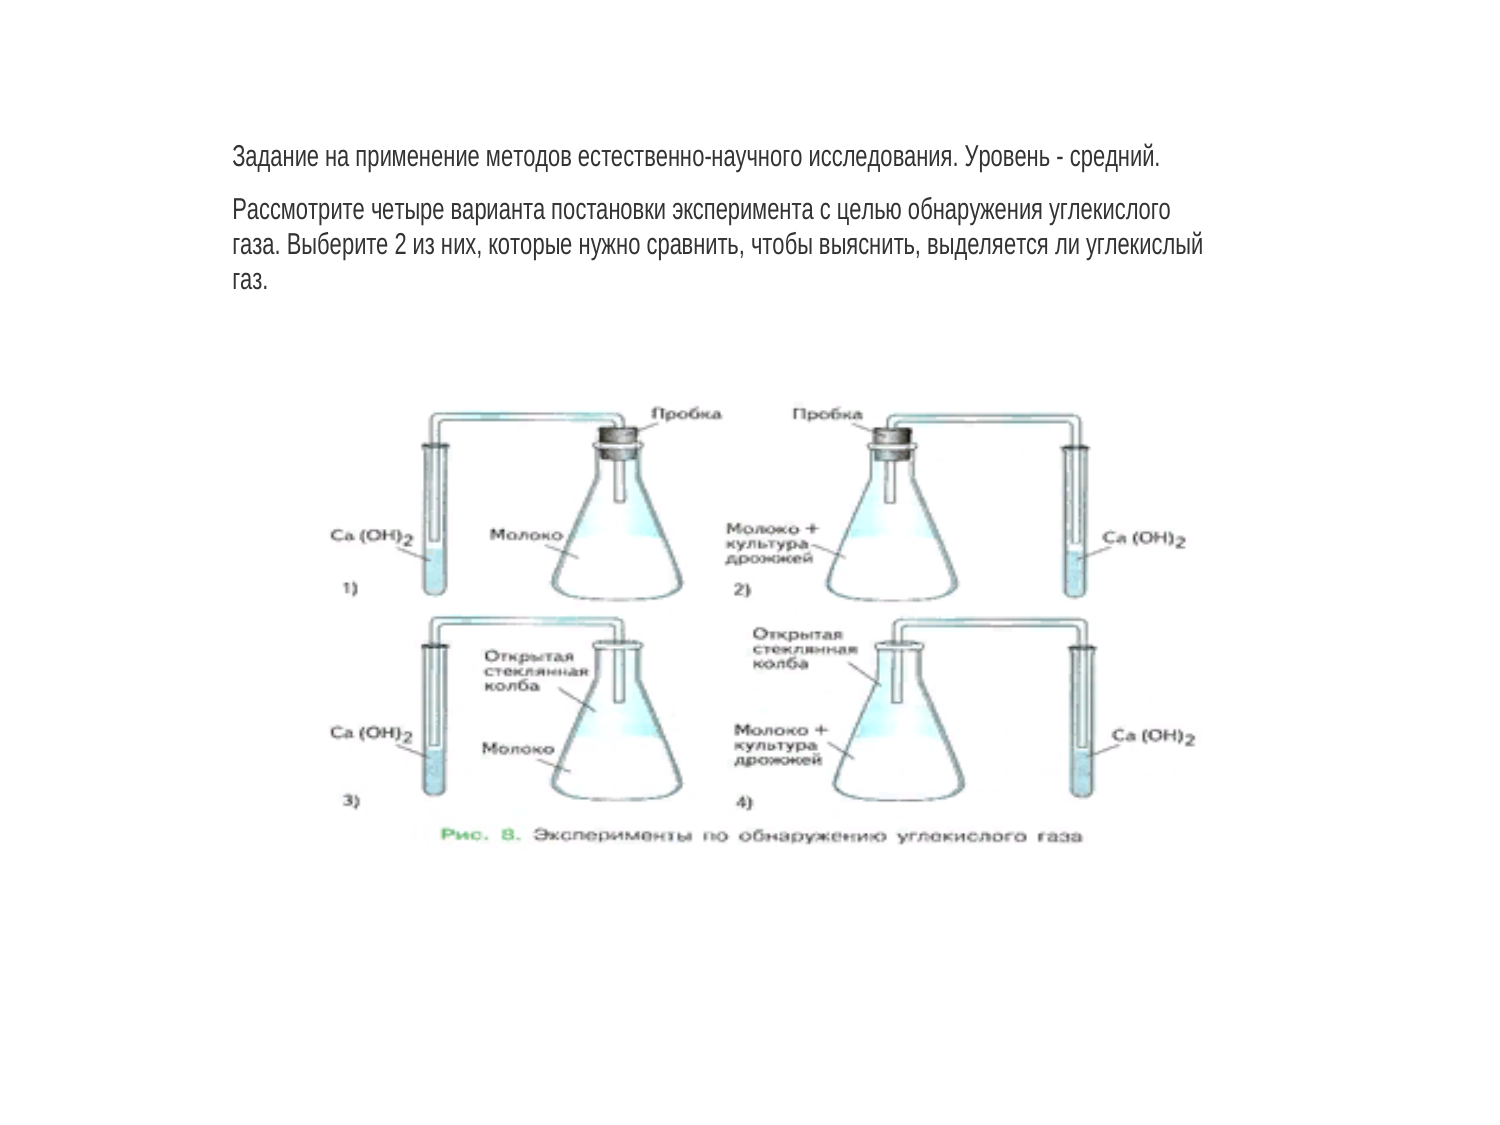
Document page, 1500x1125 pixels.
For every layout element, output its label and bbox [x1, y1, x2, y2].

picture [319, 394, 1205, 851]
picture [232, 138, 1205, 316]
